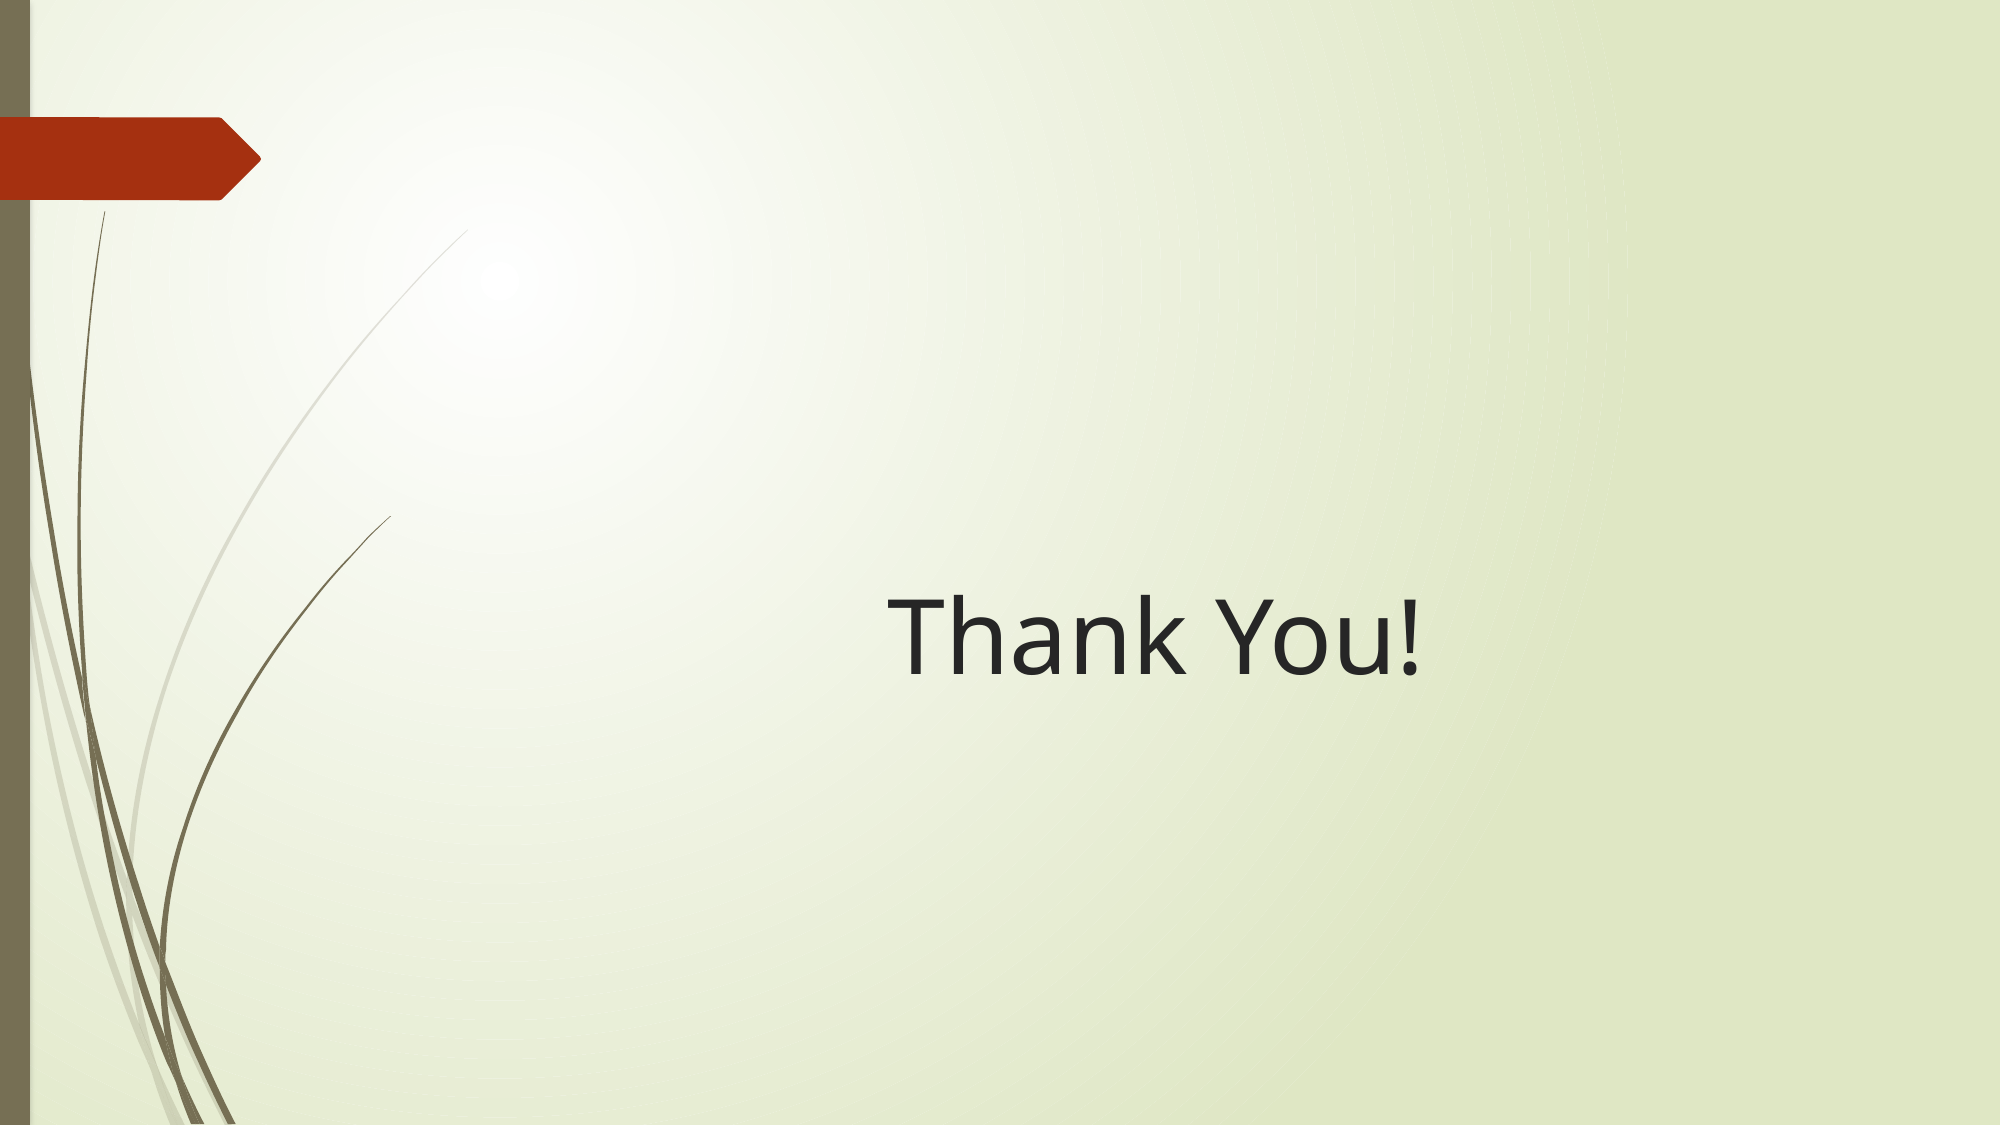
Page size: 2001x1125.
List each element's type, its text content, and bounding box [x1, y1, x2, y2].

title Thank You! [425, 562, 1888, 831]
